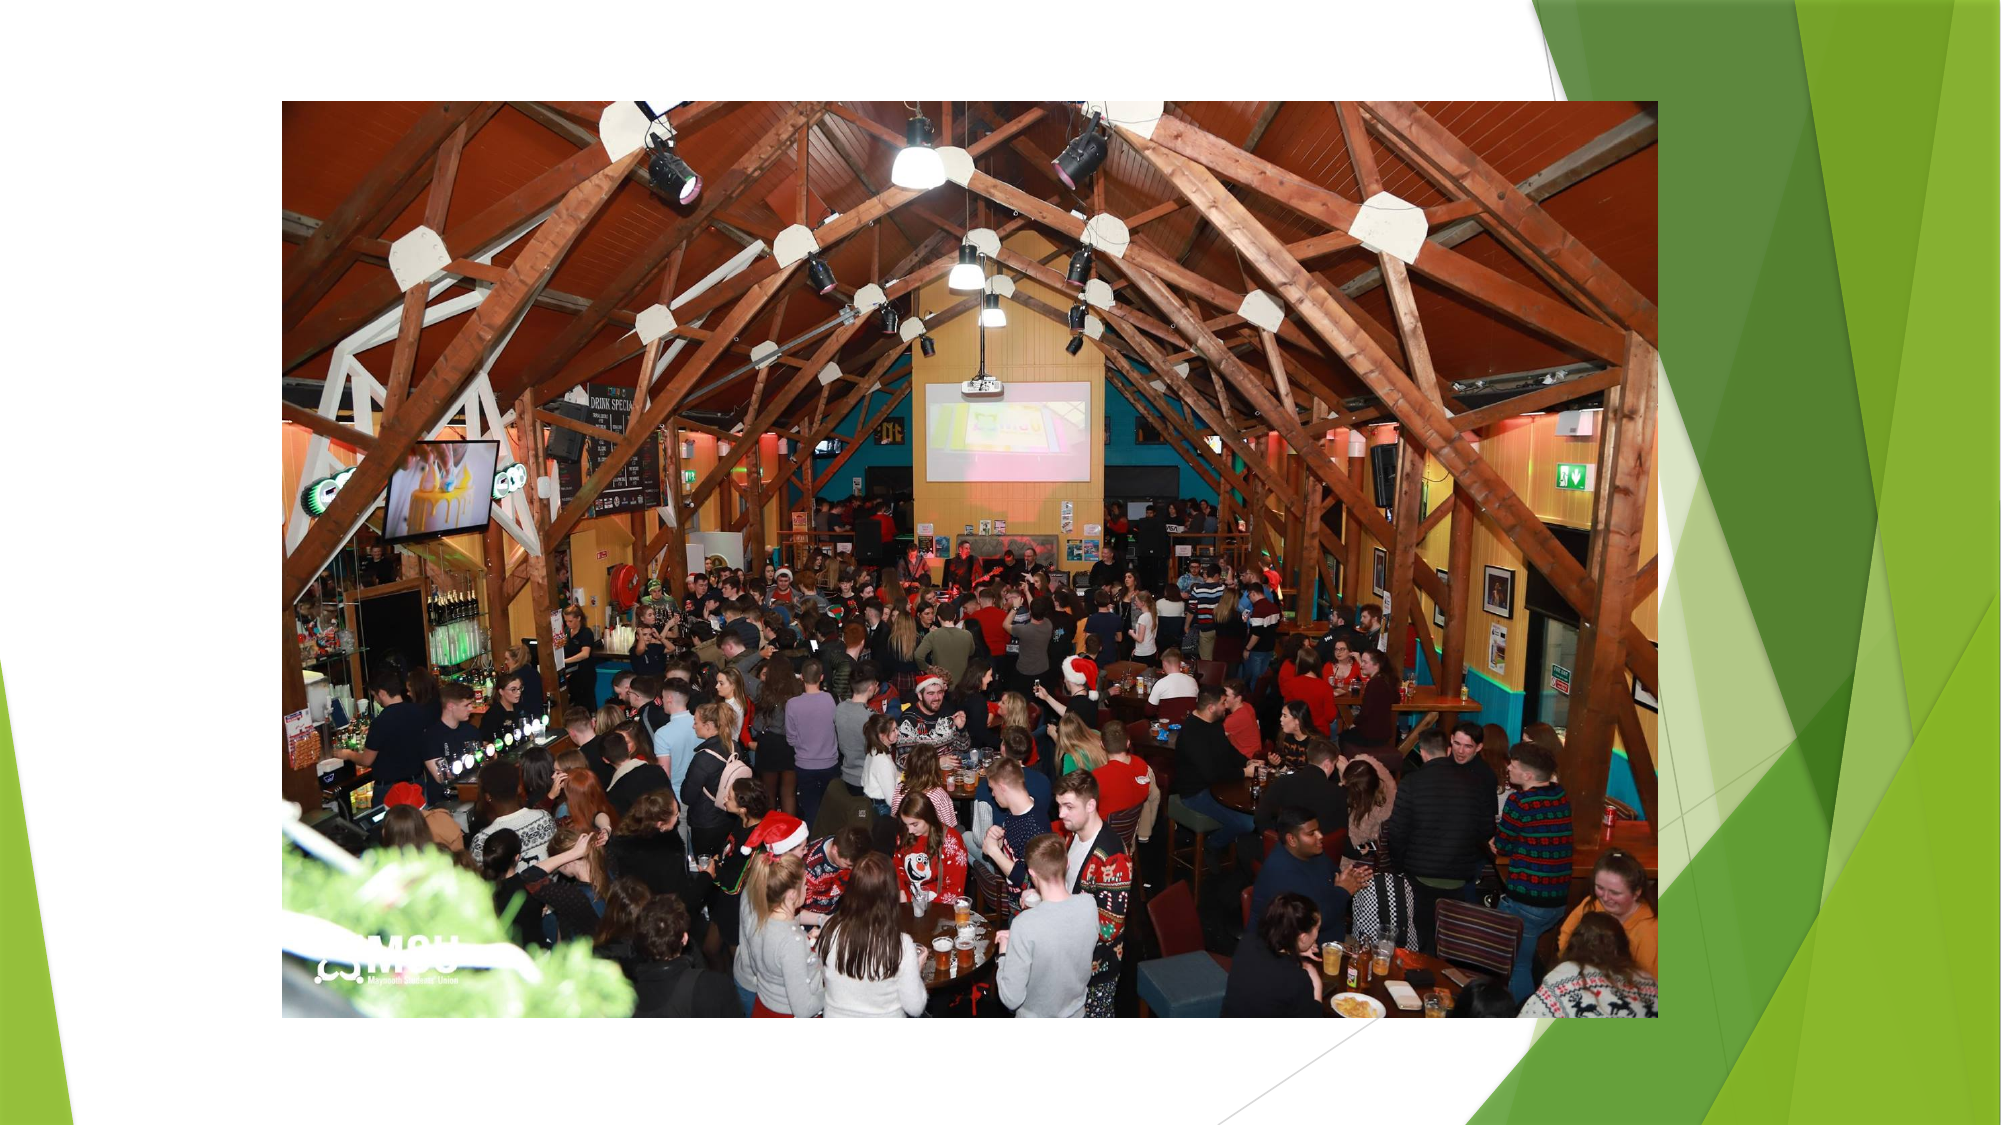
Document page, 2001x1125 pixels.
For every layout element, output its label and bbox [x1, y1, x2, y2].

picture [282, 100, 1658, 1018]
